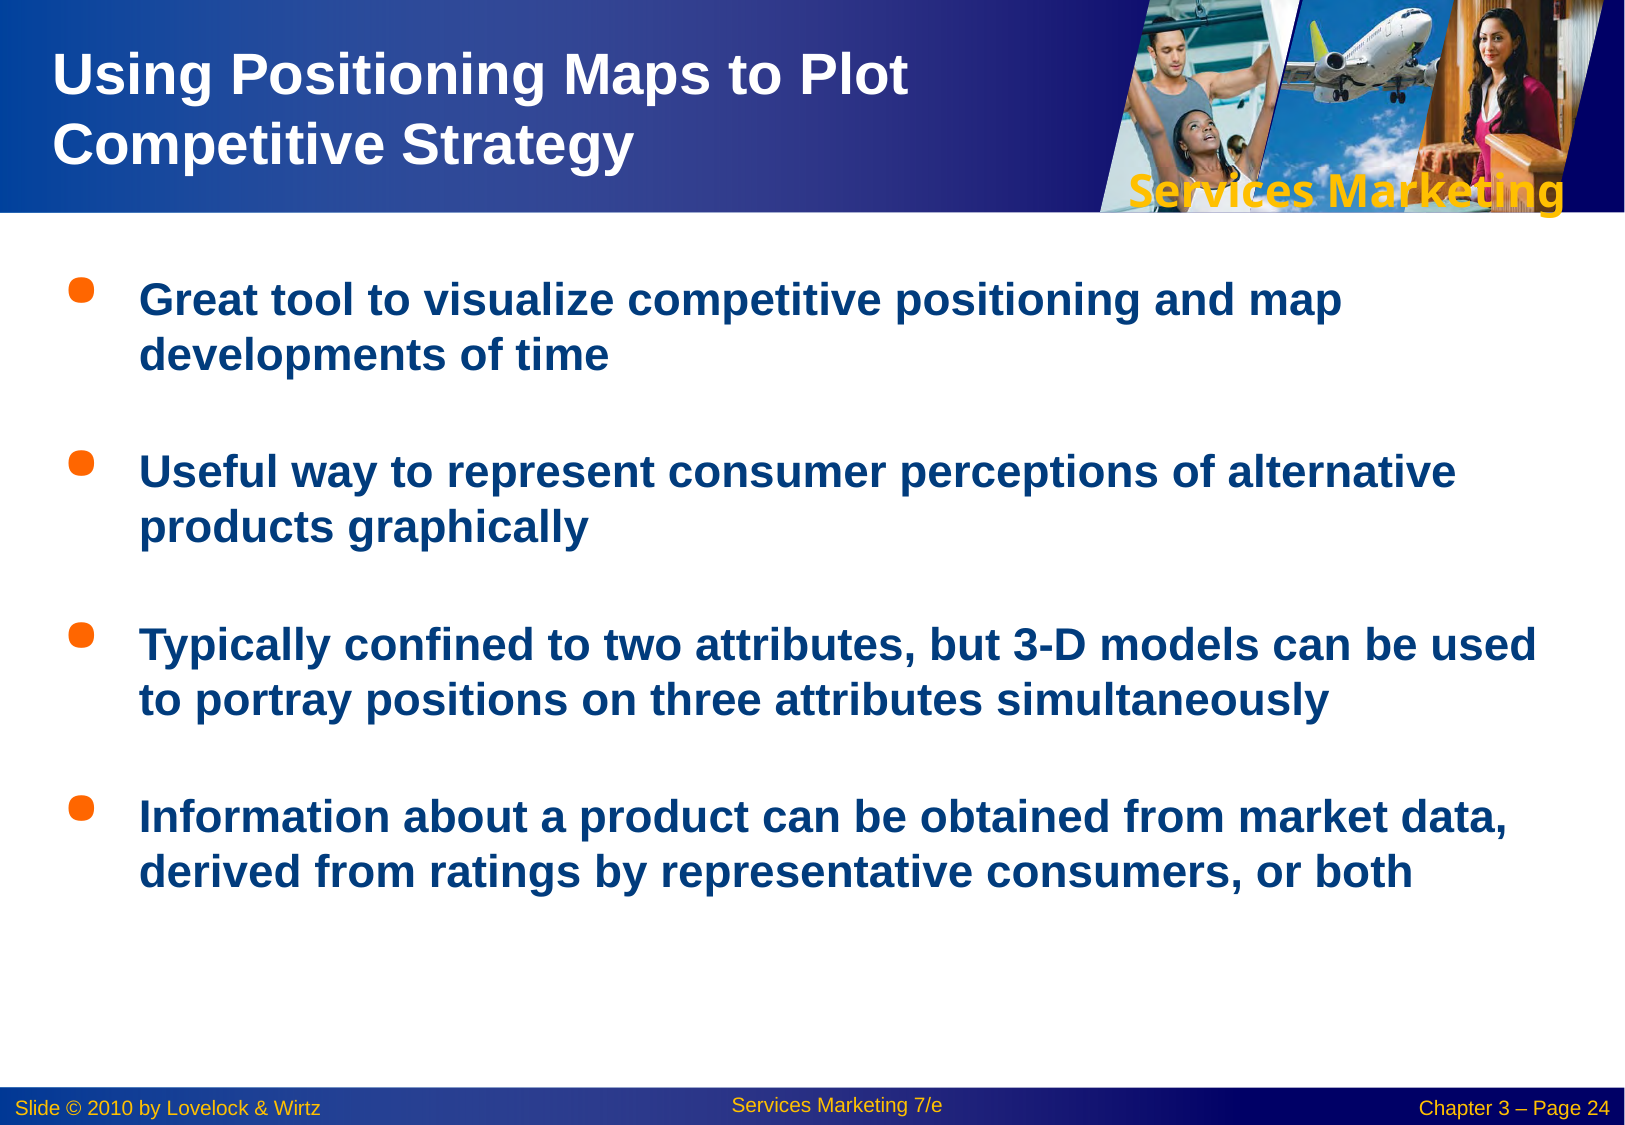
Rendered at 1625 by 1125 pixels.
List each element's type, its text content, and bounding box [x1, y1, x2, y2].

picture [1162, 186, 1172, 192]
list Great tool to visualize competitive positioning and map developments of time Useful way to represent consumer perceptions of alternative products graphically Typically confined to two attributes, but 3-D models can be used to portray positions on three attributes simultaneously Information about a product can be obtained from market data, derived from ratings by representative consumers, or both [49, 261, 1588, 1051]
title Using Positioning Maps to Plot Competitive Strategy [36, 37, 1088, 176]
picture [1100, 0, 1604, 213]
picture [1546, 187, 1556, 202]
